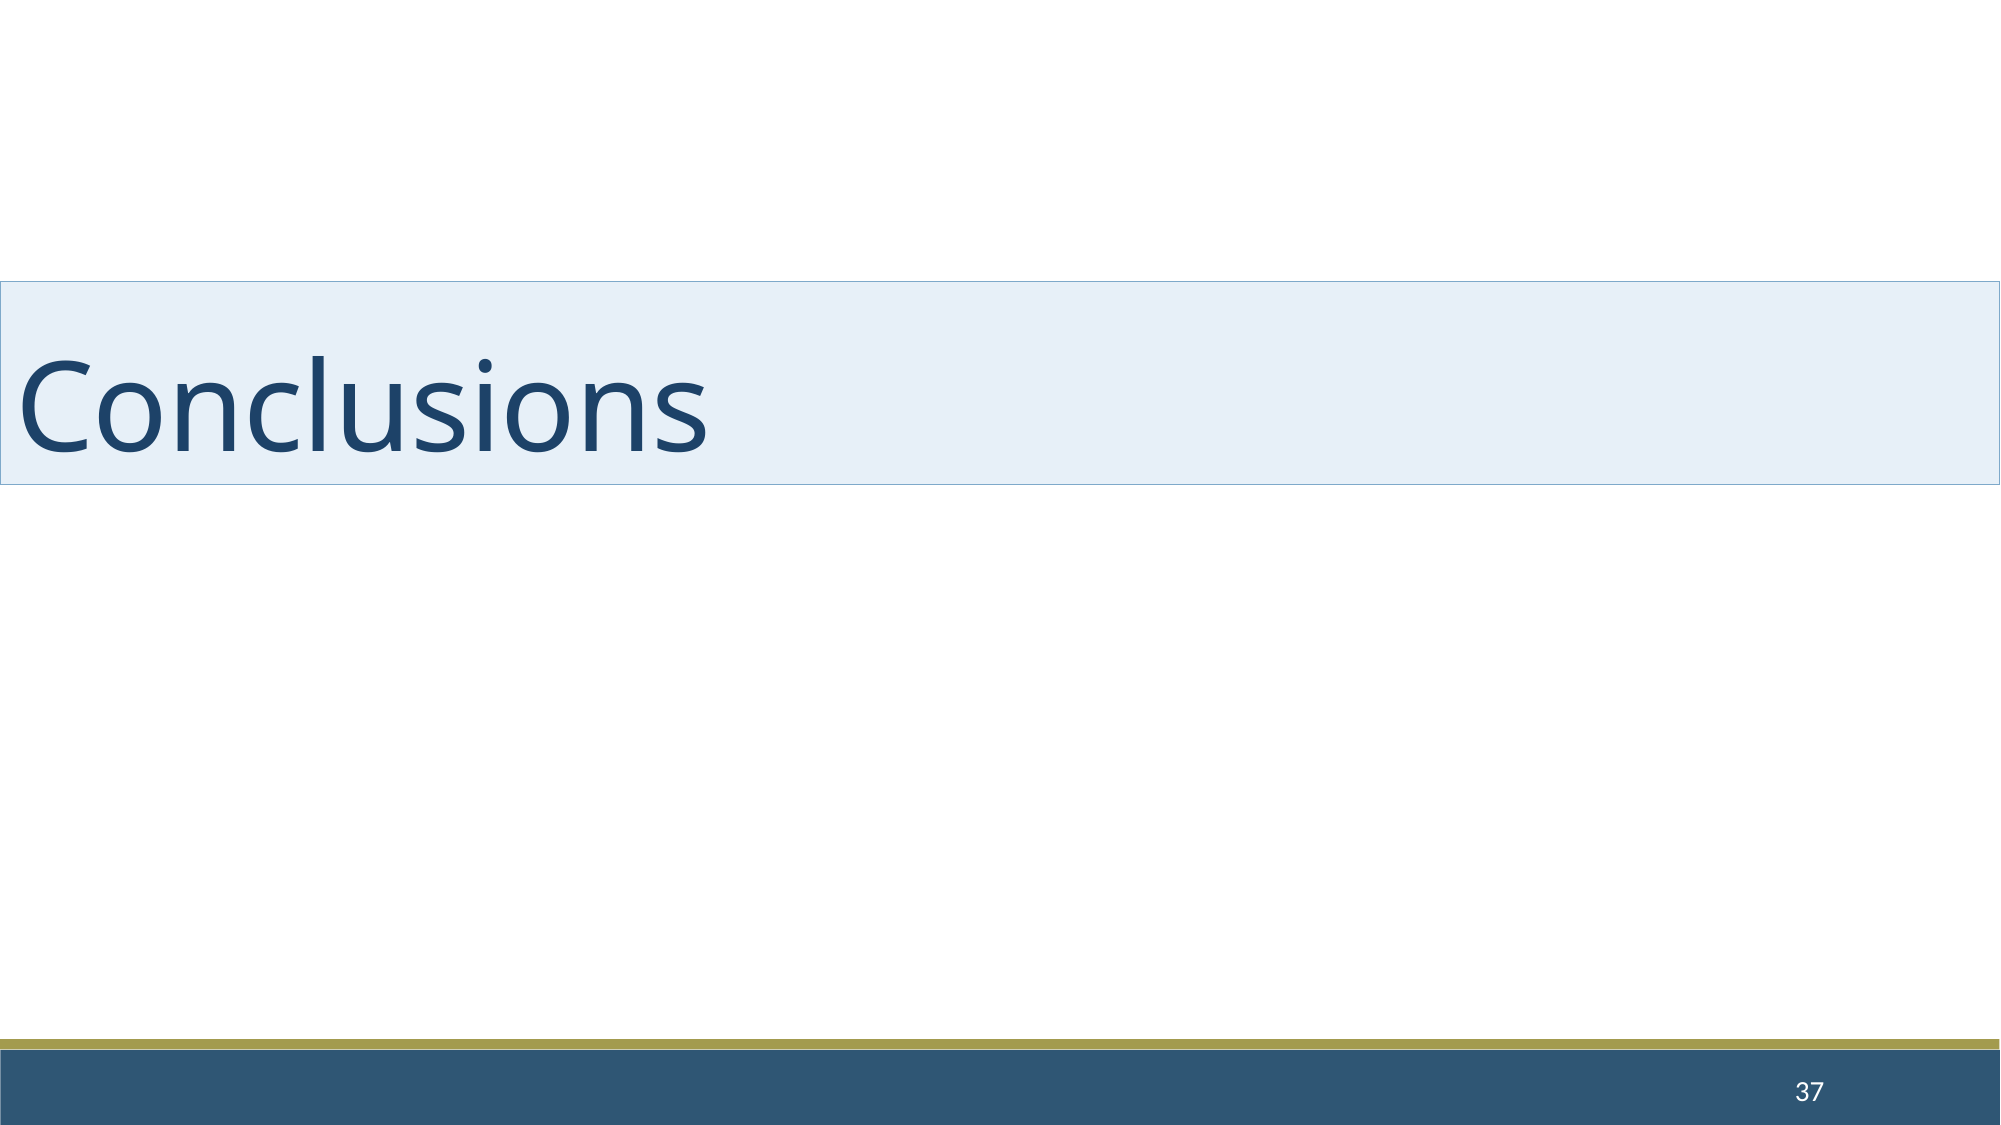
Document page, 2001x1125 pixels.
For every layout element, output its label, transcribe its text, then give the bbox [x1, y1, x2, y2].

slide_number 37 [1624, 1059, 1840, 1120]
title Conclusions [0, 281, 2000, 485]
